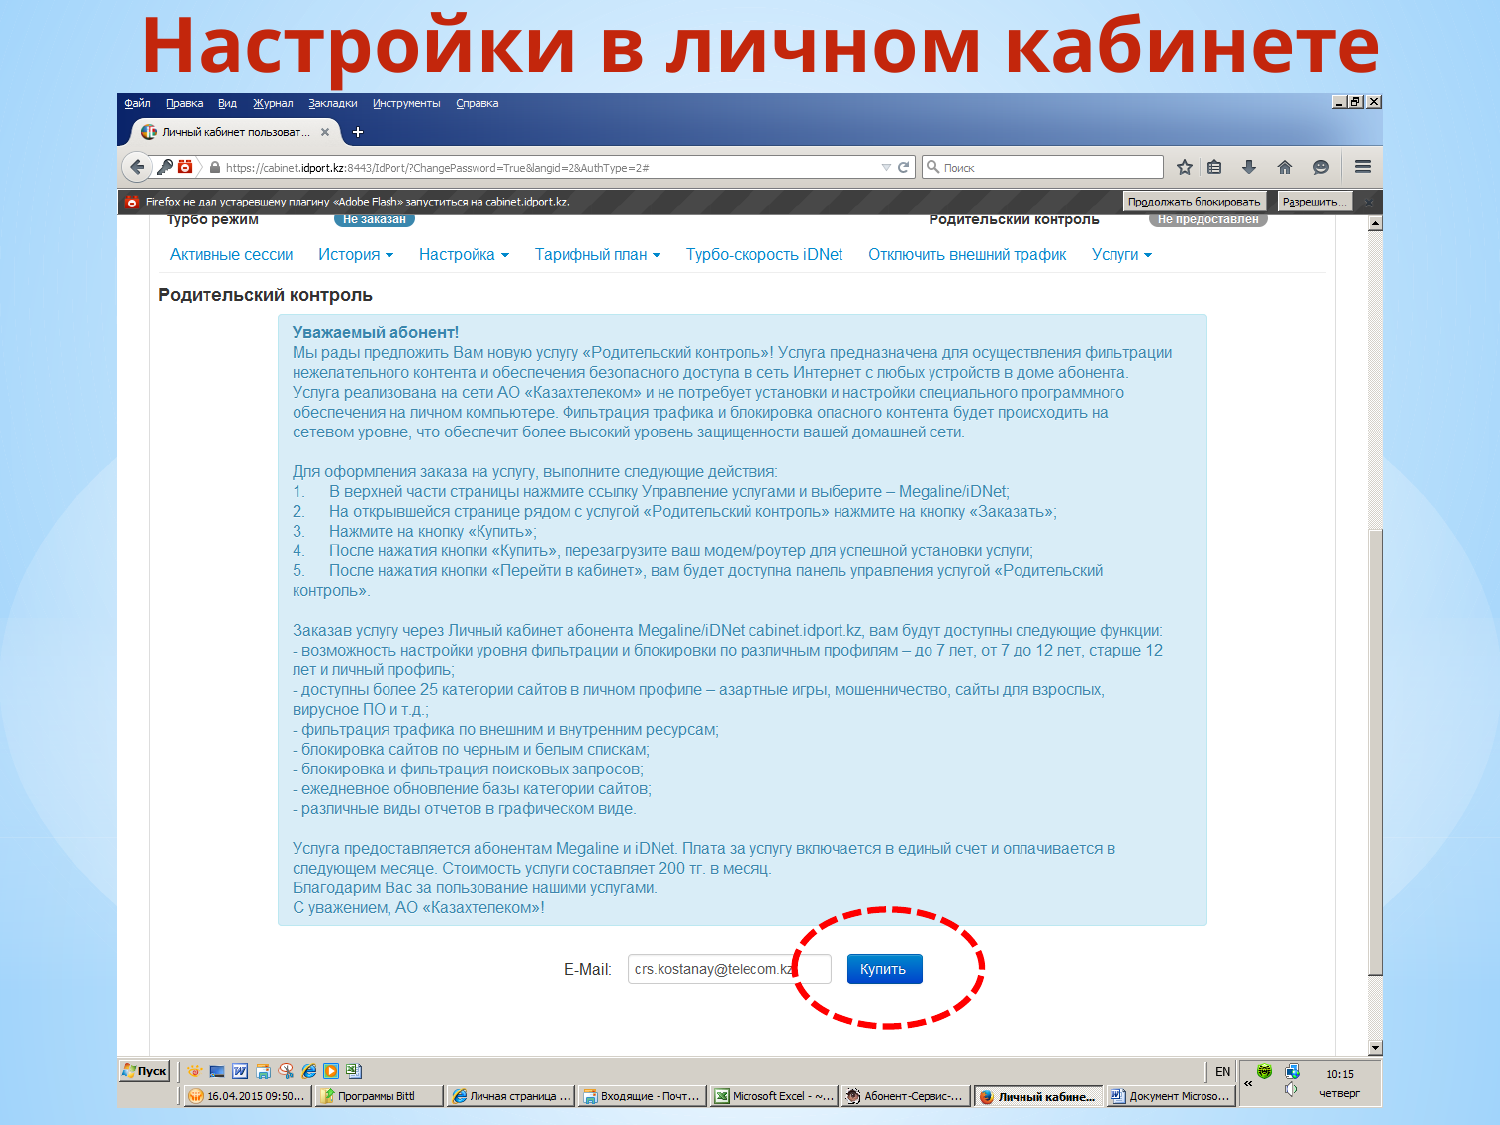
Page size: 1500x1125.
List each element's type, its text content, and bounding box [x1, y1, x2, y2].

picture [116, 93, 1383, 1108]
title Настройки в личном кабинете [93, 0, 1429, 176]
